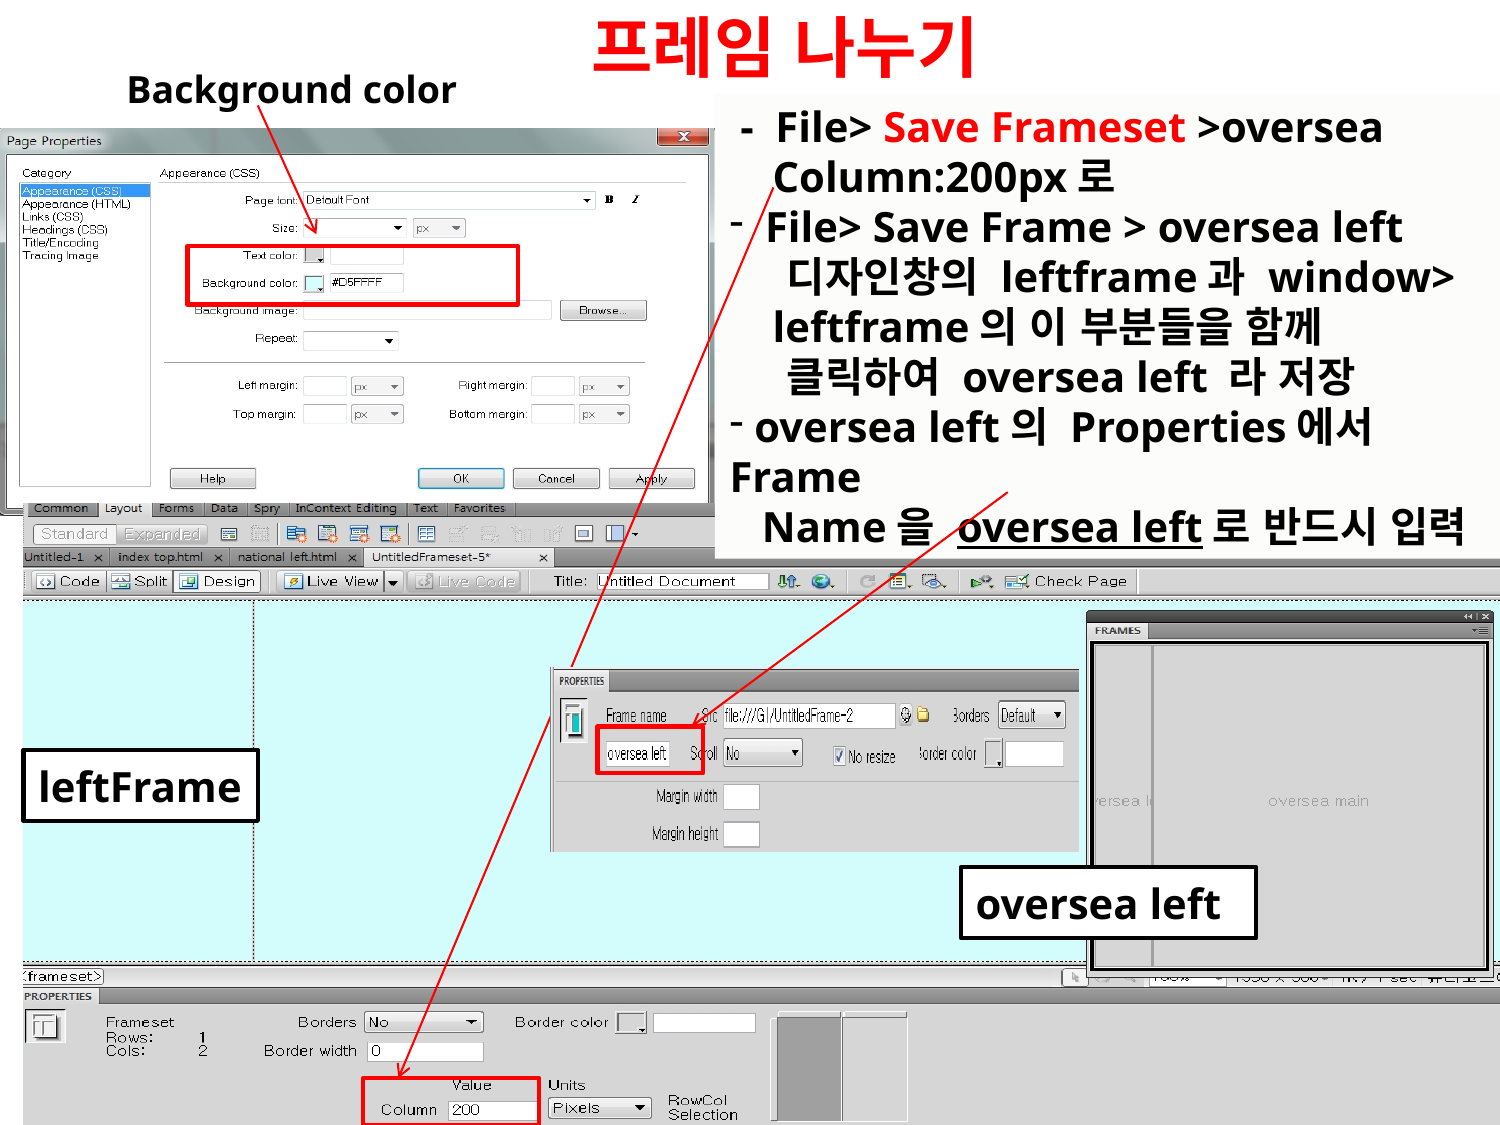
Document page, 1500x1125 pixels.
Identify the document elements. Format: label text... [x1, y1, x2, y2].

text_box 프레임 나누기 [538, 0, 1032, 93]
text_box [222, 140, 352, 200]
picture [0, 128, 1500, 1125]
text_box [691, 491, 1008, 727]
text_box Background color [111, 58, 473, 119]
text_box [140, 445, 1032, 821]
text_box - File> Save Frameset >oversea Column:200px로 File> Save Frame > oversea left 디자인창의 leftframe과 window> leftframe의 이 부분들을 함께 클릭하여 oversea left 라 저장 oversea left의 Properties에서 Frame Name을 oversea left로 반드시 입력 [714, 93, 1500, 503]
